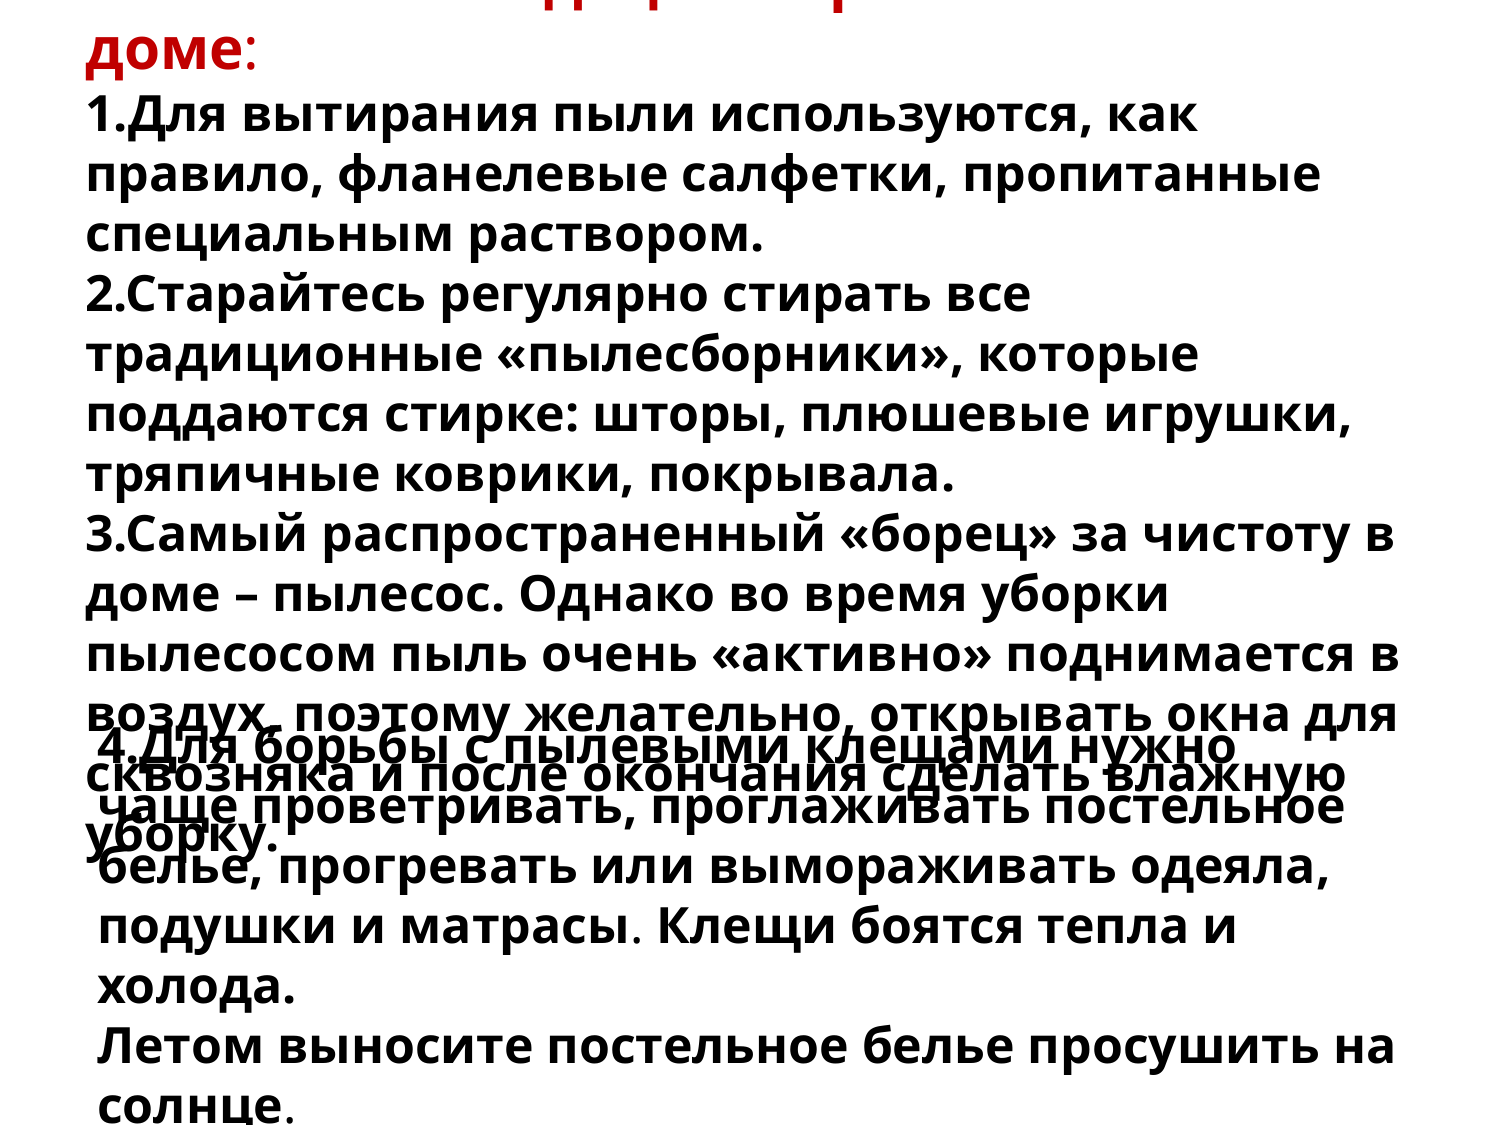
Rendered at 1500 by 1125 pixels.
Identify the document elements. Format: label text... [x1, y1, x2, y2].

text_box 4.Для борьбы с пылевыми клещами нужно чаще проветривать, проглаживать постельное белье, прогревать или вымораживать одеяла, подушки и матрасы. Клещи боятся тепла и холода. Летом выносите постельное белье просушить на солнце. [82, 706, 1442, 1125]
text_box Рекомендации борьбы с пылью в доме: 1.Для вытирания пыли используются, как правило, фланелевые салфетки, пропитанные специальным раствором. 2.Старайтесь регулярно стирать все традиционные «пылесборники», которые поддаются стирке: шторы, плюшевые игрушки, тряпичные коврики, покрывала. 3.Самый распространенный «борец» за чистоту в доме – пылесос. Однако во время уборки пылесосом пыль очень «активно» поднимается в воздух, поэтому желательно, открывать окна для сквозняка и после окончания сделать влажную уборку. [70, 0, 1442, 909]
